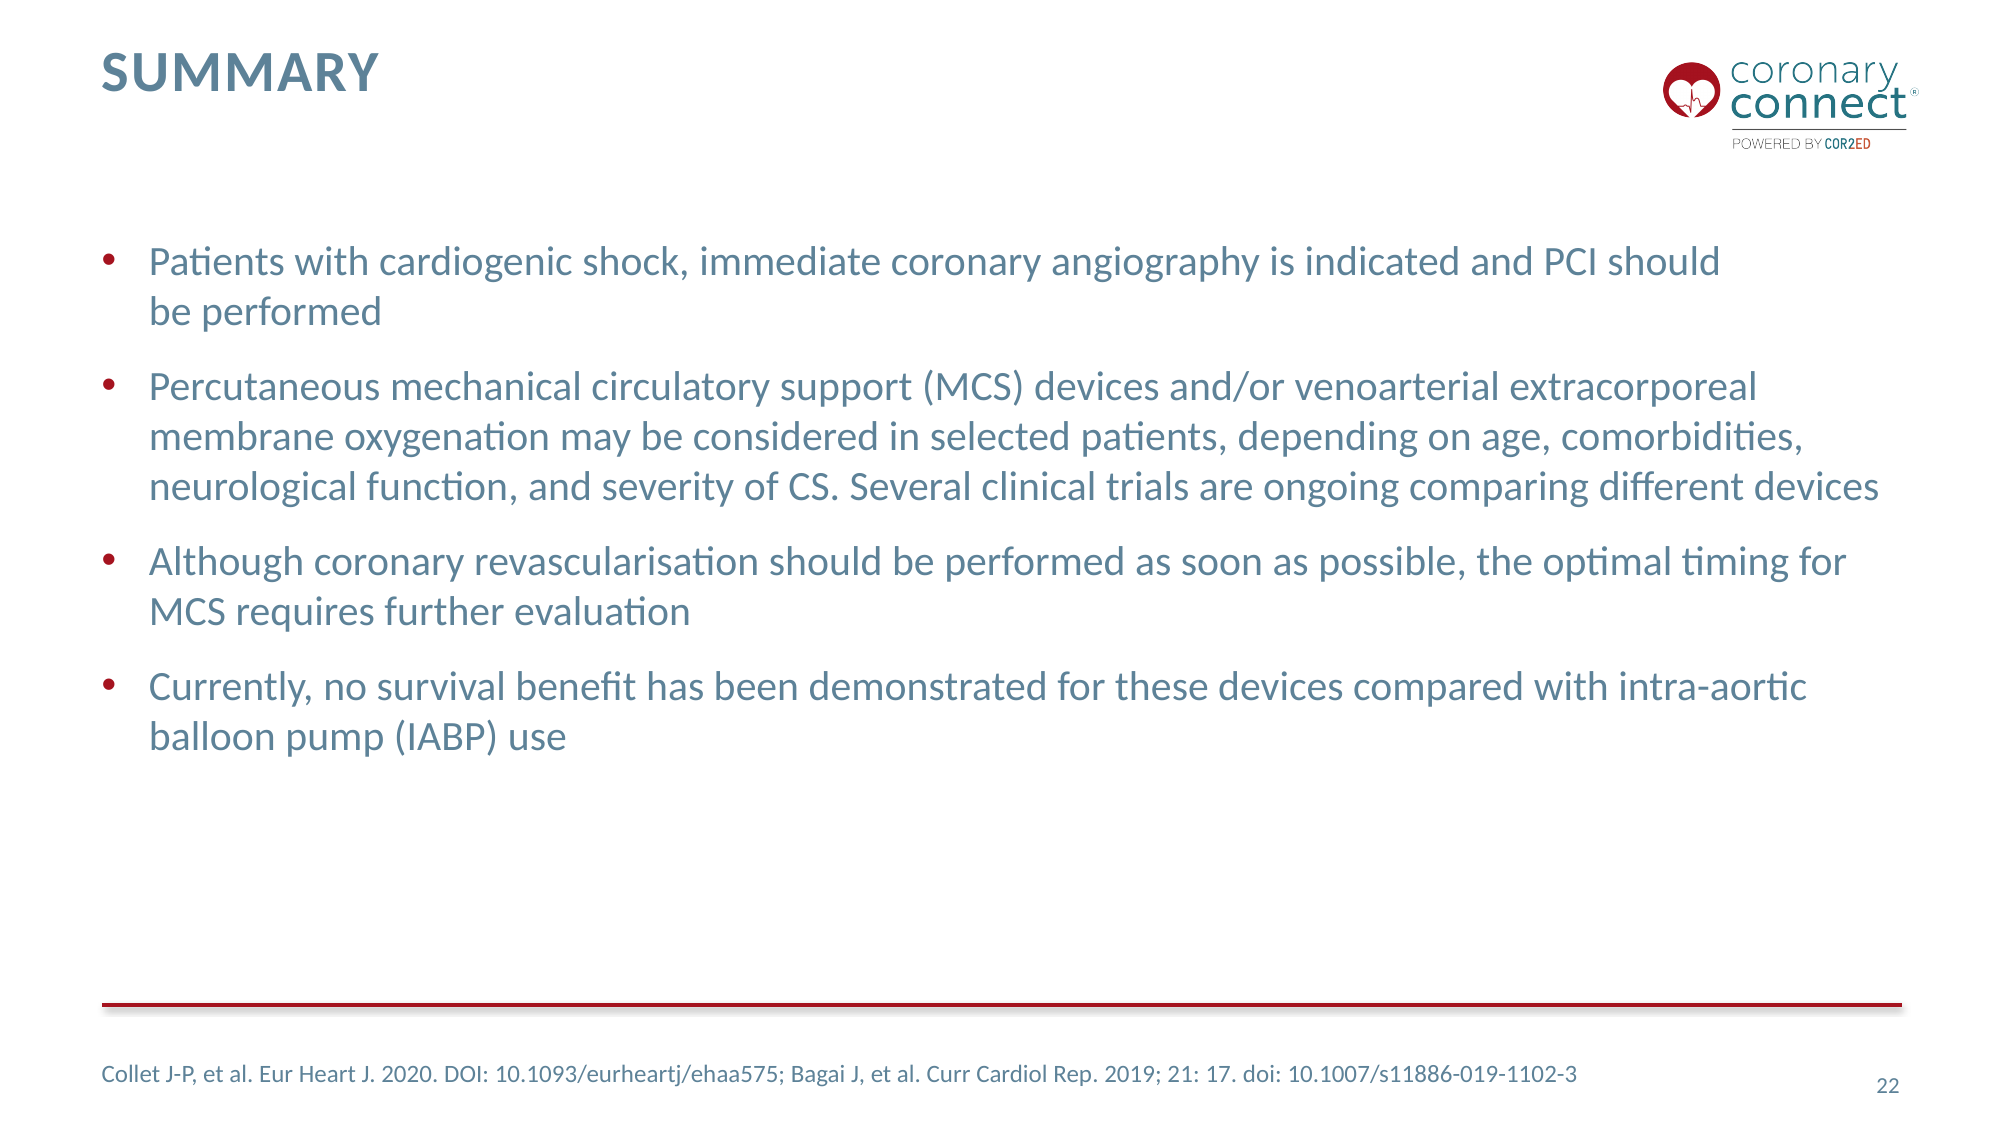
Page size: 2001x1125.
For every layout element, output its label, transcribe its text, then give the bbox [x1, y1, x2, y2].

slide_number 22 [1771, 1054, 1900, 1115]
picture [1663, 62, 1919, 149]
title SUMMARY [101, 40, 1536, 173]
list Collet J-P, et al. Eur Heart J. 2020. DOI: 10.1093/eurheartj/ehaa575; Bagai J, et al. Curr Cardiol Rep. 2019; 21: 17. doi: 10.1007/s11886-019-1102-3 [101, 1042, 1772, 1103]
list Patients with cardiogenic shock, immediate coronary angiography is indicated and PCI should be performed Percutaneous mechanical circulatory support (MCS) devices and/or venoarterial extracorporeal membrane oxygenation may be considered in selected patients, depending on age, comorbidities, neurological function, and severity of CS. Several clinical trials are ongoing comparing different devices Although coronary revascularisation should be performed as soon as possible, the optimal timing for MCS requires further evaluation Currently, no survival benefit has been demonstrated for these devices compared with intra-aortic balloon pump (IABP) use [101, 233, 1901, 977]
